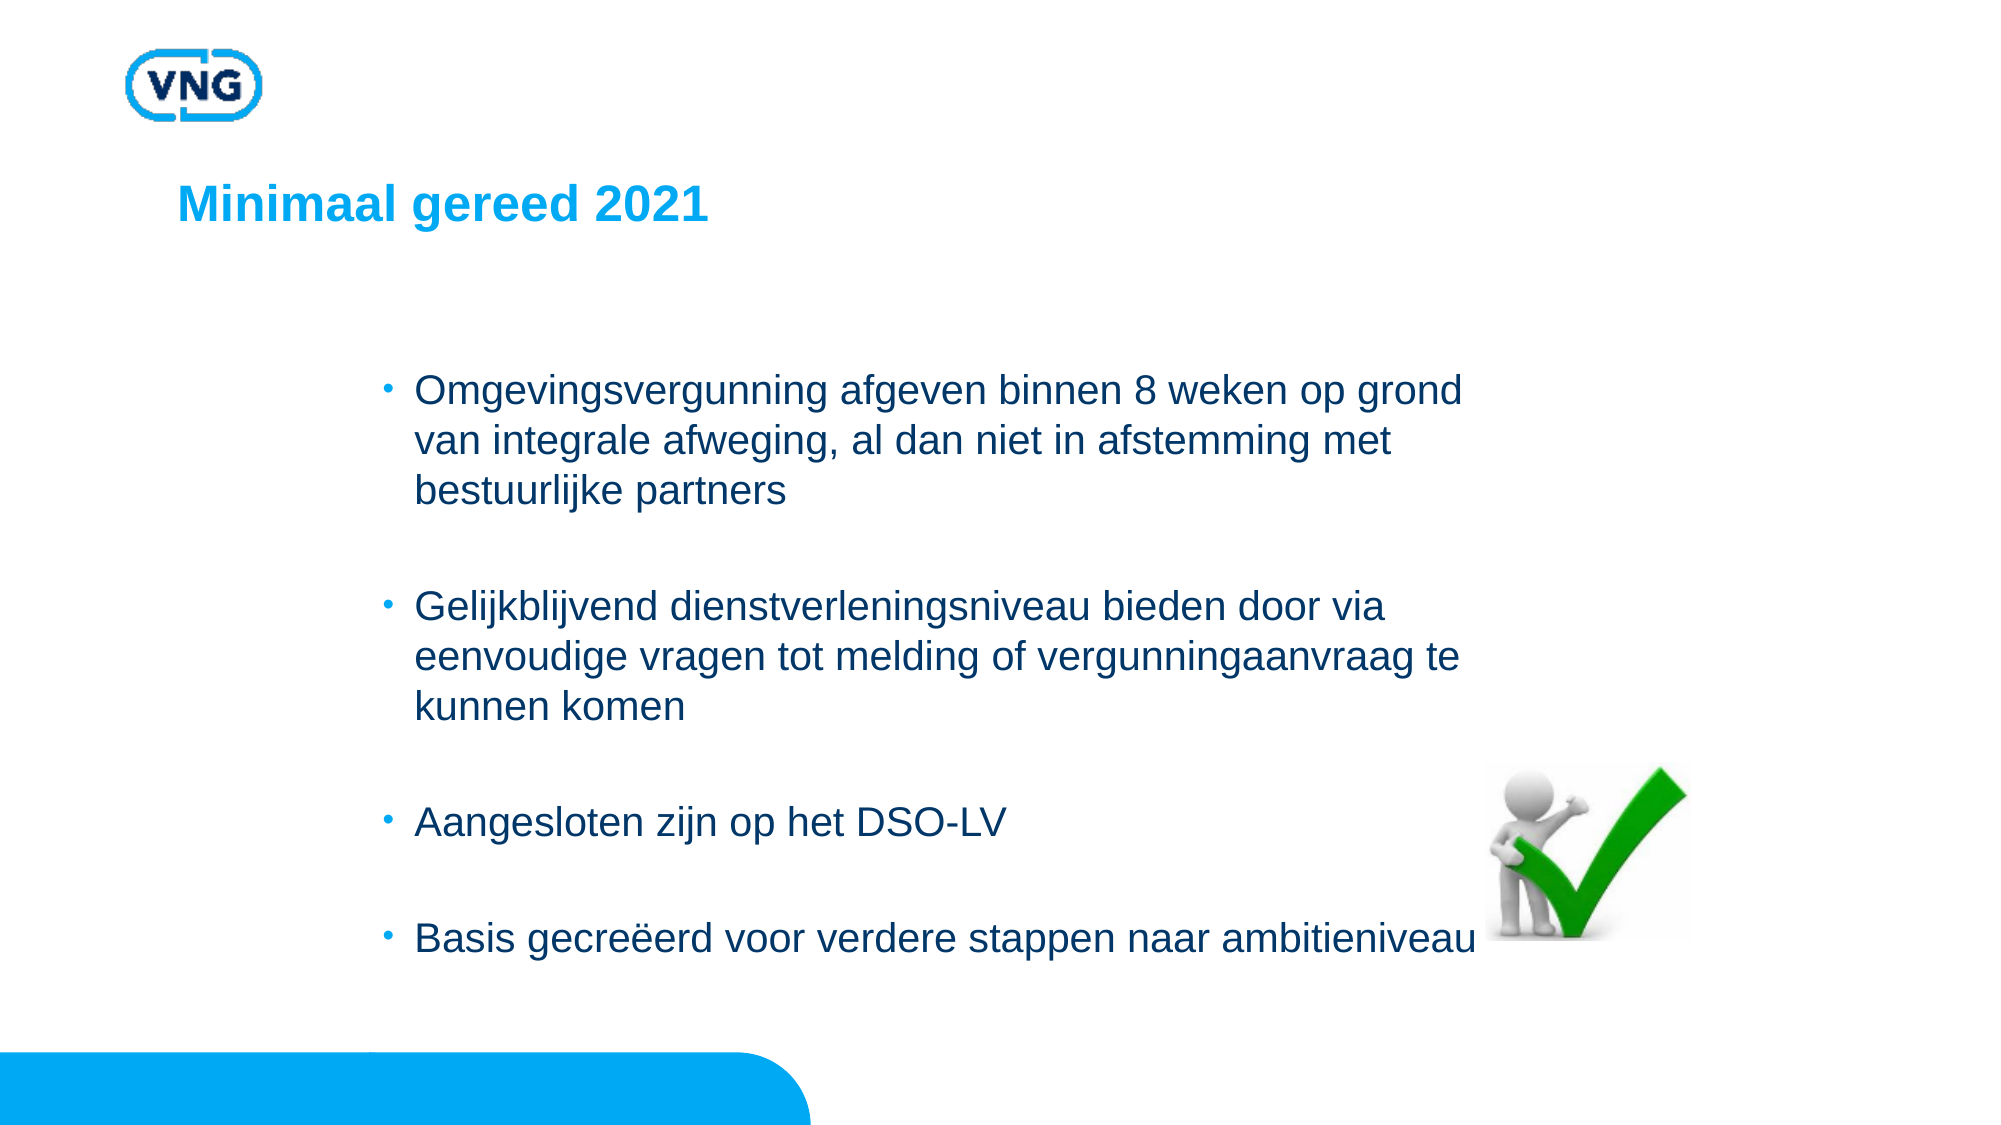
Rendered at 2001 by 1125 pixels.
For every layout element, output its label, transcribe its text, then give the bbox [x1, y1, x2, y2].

picture [79, 0, 433, 202]
picture [1485, 762, 1691, 942]
list Omgevingsvergunning afgeven binnen 8 weken op grond van integrale afweging, al dan niet in afstemming met bestuurlijke partners Gelijkblijvend dienstverleningsniveau bieden door via eenvoudige vragen tot melding of vergunningaanvraag te kunnen komen Aangesloten zijn op het DSO-LV Basis gecreëerd voor verdere stappen naar ambitieniveau [382, 363, 1486, 1012]
title Minimaal gereed 2021 [177, 177, 1823, 296]
